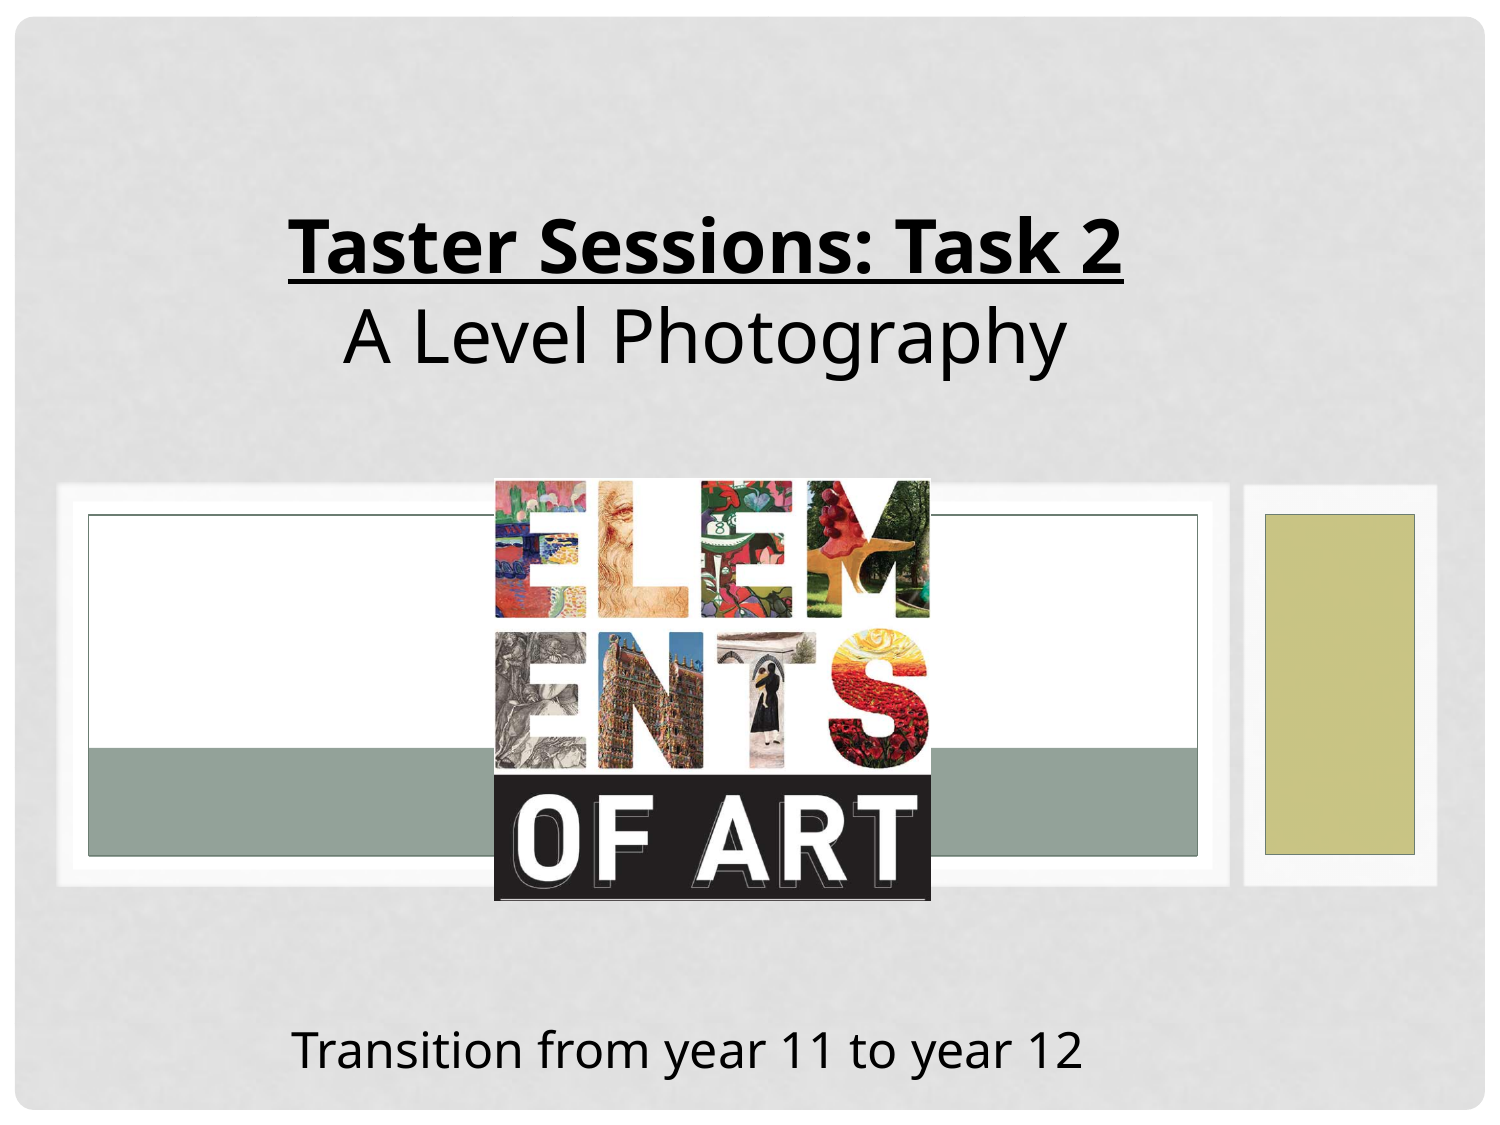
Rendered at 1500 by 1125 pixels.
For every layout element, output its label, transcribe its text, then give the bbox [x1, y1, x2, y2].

picture [494, 478, 931, 901]
text_box Taster Sessions: Task 2 A Level Photography [104, 190, 1308, 386]
text_box Transition from year 11 to year 12 [276, 1011, 1099, 1087]
